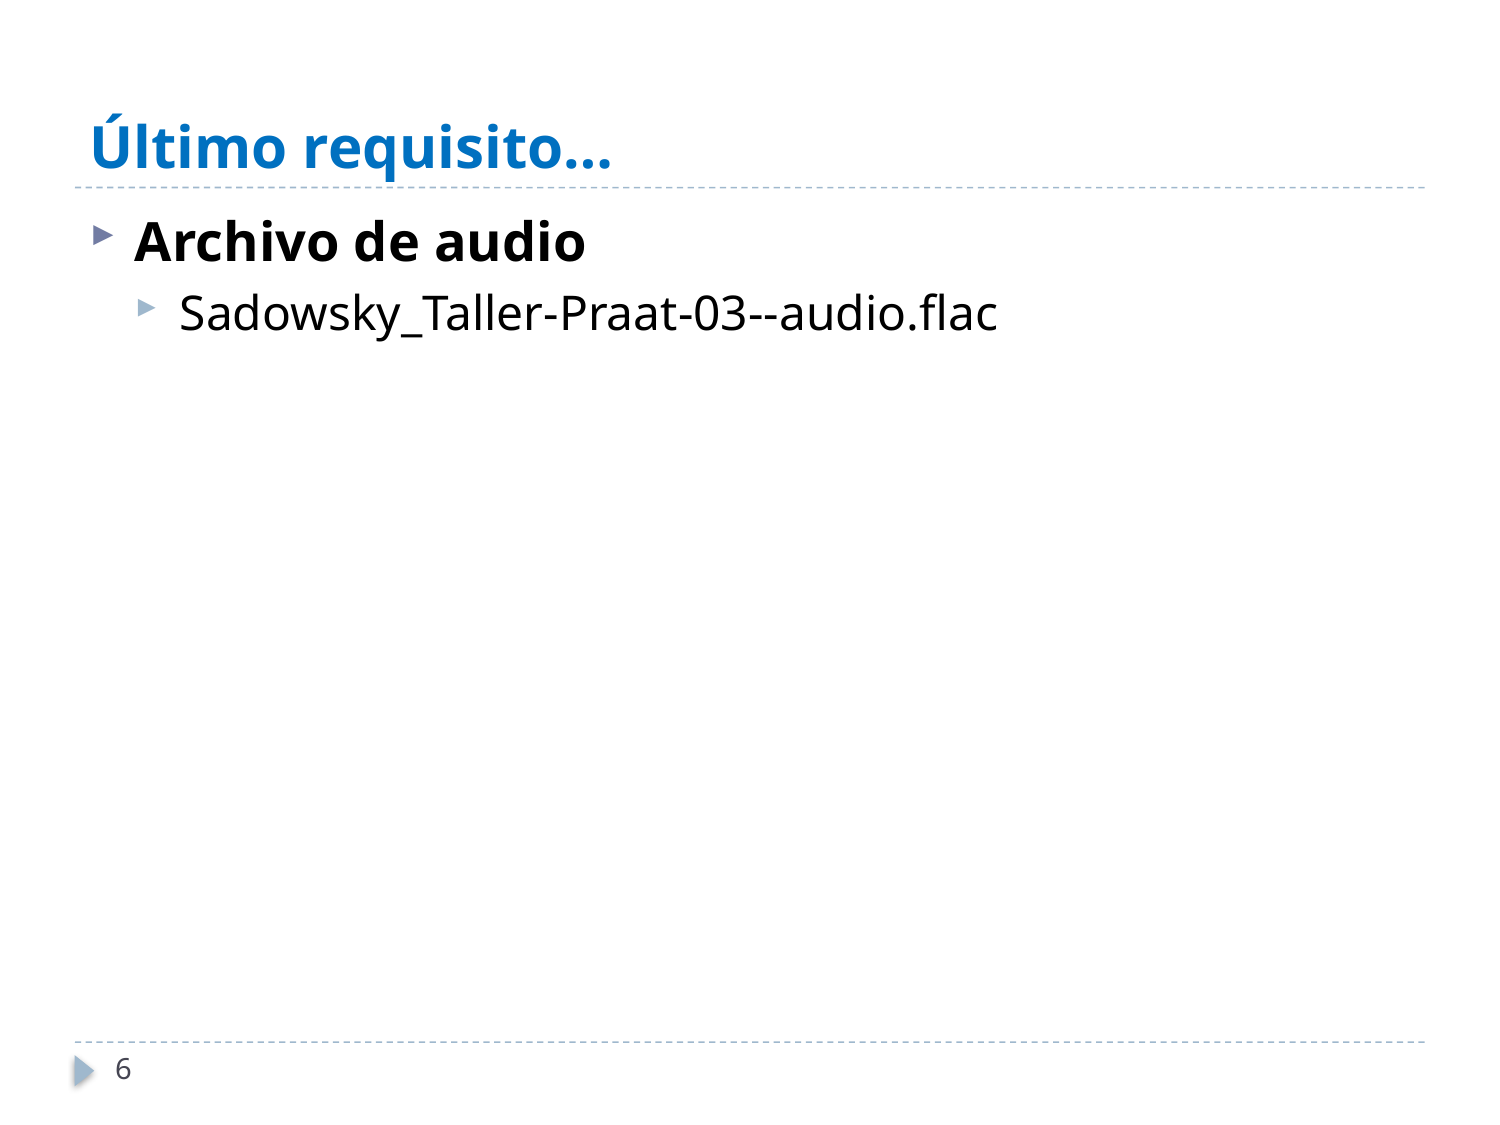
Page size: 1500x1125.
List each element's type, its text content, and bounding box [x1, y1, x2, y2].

slide_number 6 [100, 1042, 426, 1103]
list Archivo de audio Sadowsky_Taller-Praat-03--audio.flac [75, 200, 1425, 1010]
title Último requisito… [75, 24, 1425, 188]
